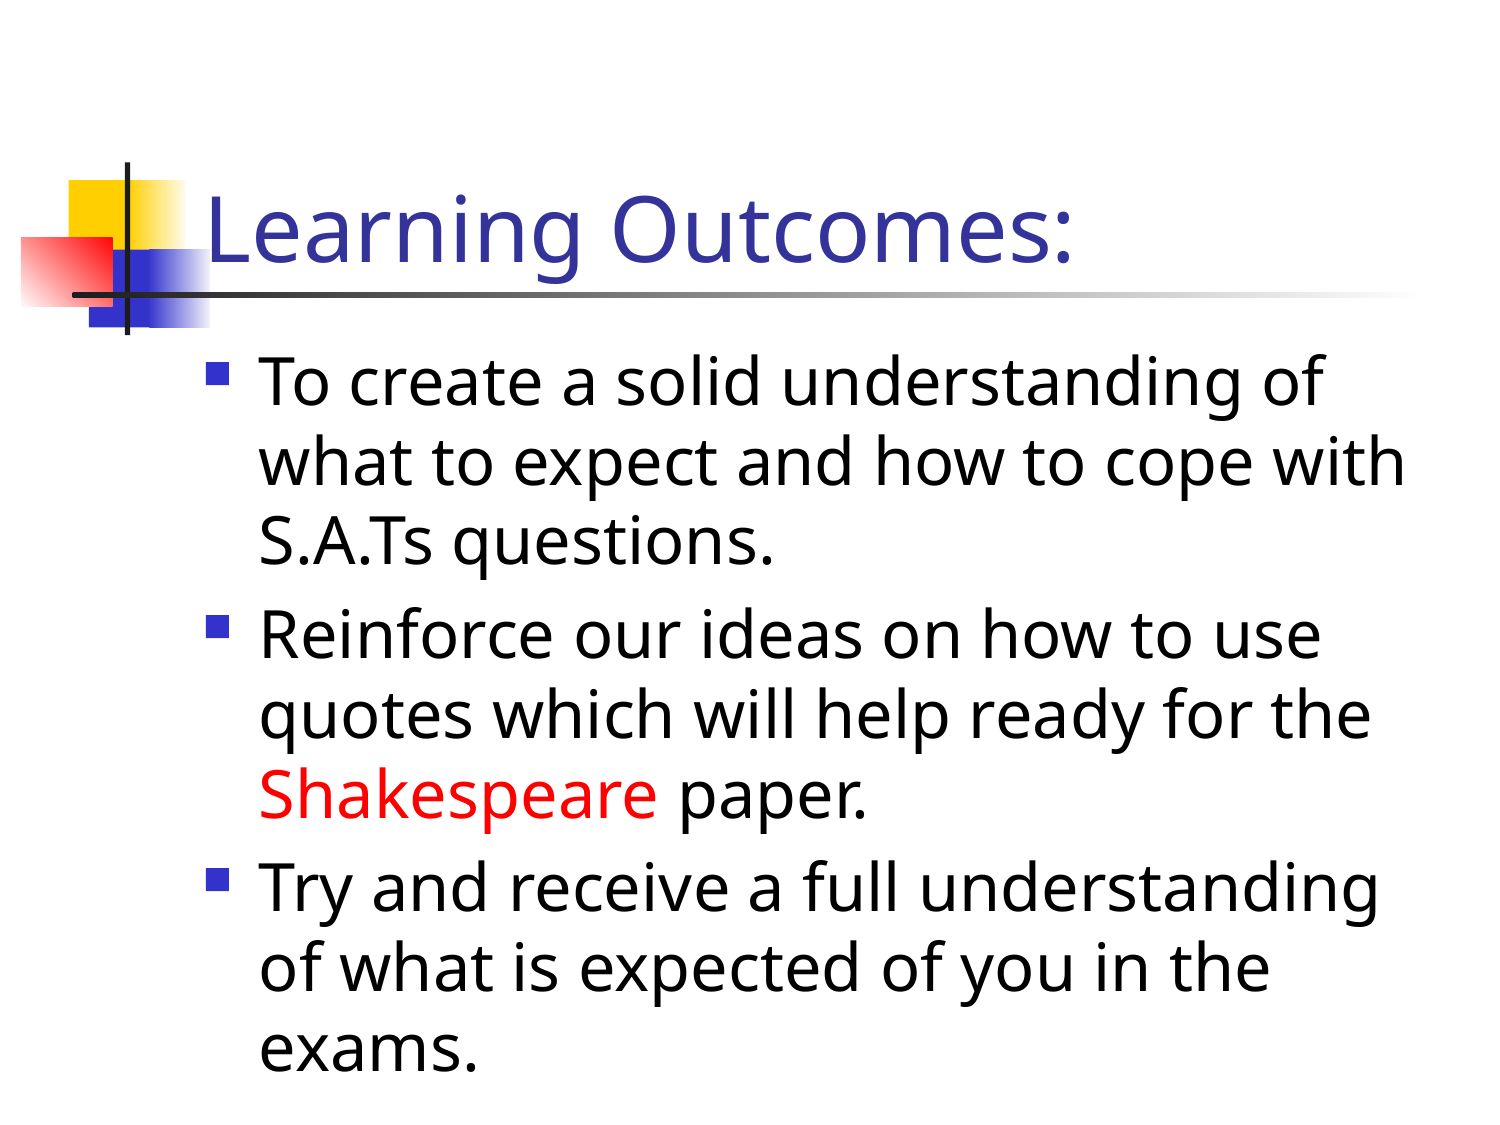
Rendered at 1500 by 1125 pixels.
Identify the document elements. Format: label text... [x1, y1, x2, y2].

title Learning Outcomes: [188, 101, 1468, 289]
list To create a solid understanding of what to expect and how to cope with S.A.Ts questions. Reinforce our ideas on how to use quotes which will help ready for the Shakespeare paper. Try and receive a full understanding of what is expected of you in the exams. [187, 331, 1469, 1038]
